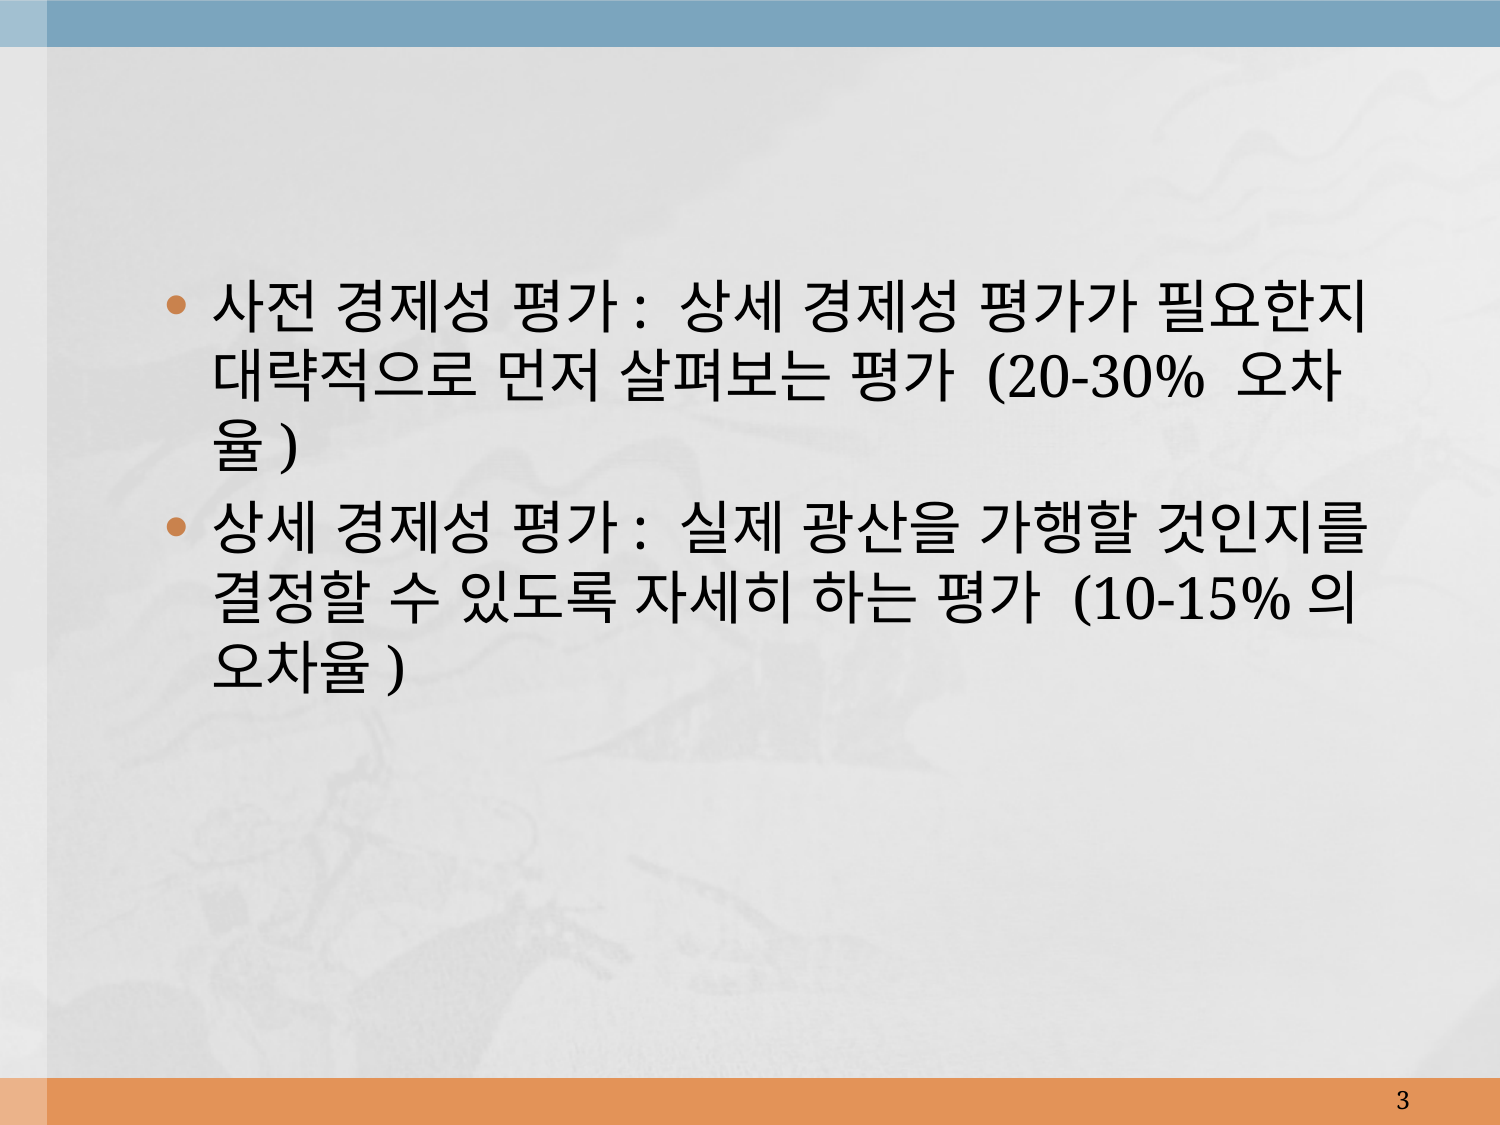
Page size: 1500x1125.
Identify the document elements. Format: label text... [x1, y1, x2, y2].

list 사전 경제성 평가: 상세 경제성 평가가 필요한지 대략적으로 먼저 살펴보는 평가 (20-30% 오차율) 상세 경제성 평가: 실제 광산을 가행할 것인지를 결정할 수 있도록 자세히 하는 평가 (10-15%의 오차율) [75, 262, 1425, 1005]
slide_number 3 [1074, 1078, 1425, 1125]
